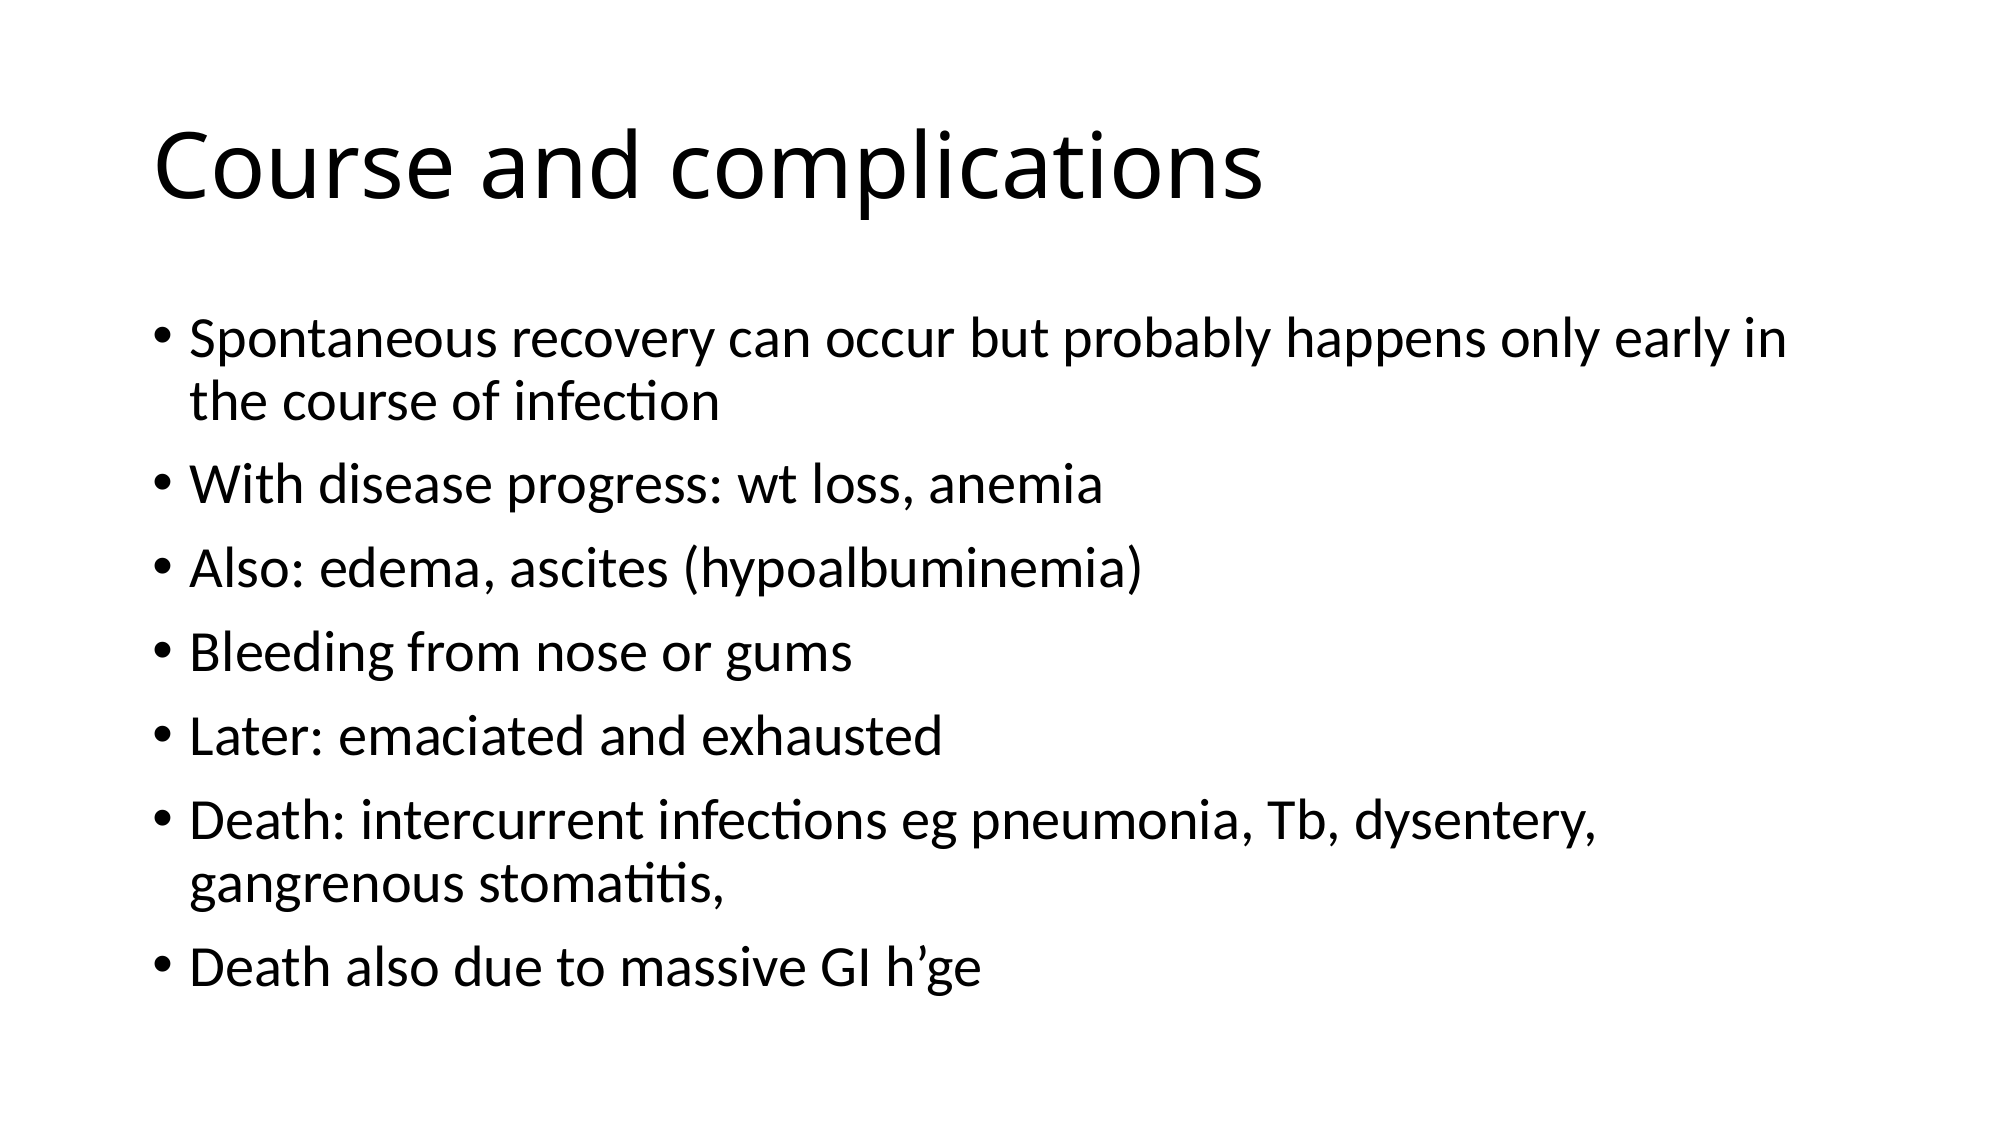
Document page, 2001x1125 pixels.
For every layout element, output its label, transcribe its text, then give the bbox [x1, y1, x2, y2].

title Course and complications [137, 59, 1863, 278]
list Spontaneous recovery can occur but probably happens only early in the course of infection With disease progress: wt loss, anemia Also: edema, ascites (hypoalbuminemia) Bleeding from nose or gums Later: emaciated and exhausted Death: intercurrent infections eg pneumonia, Tb, dysentery, gangrenous stomatitis, Death also due to massive GI h’ge [137, 299, 1863, 1014]
